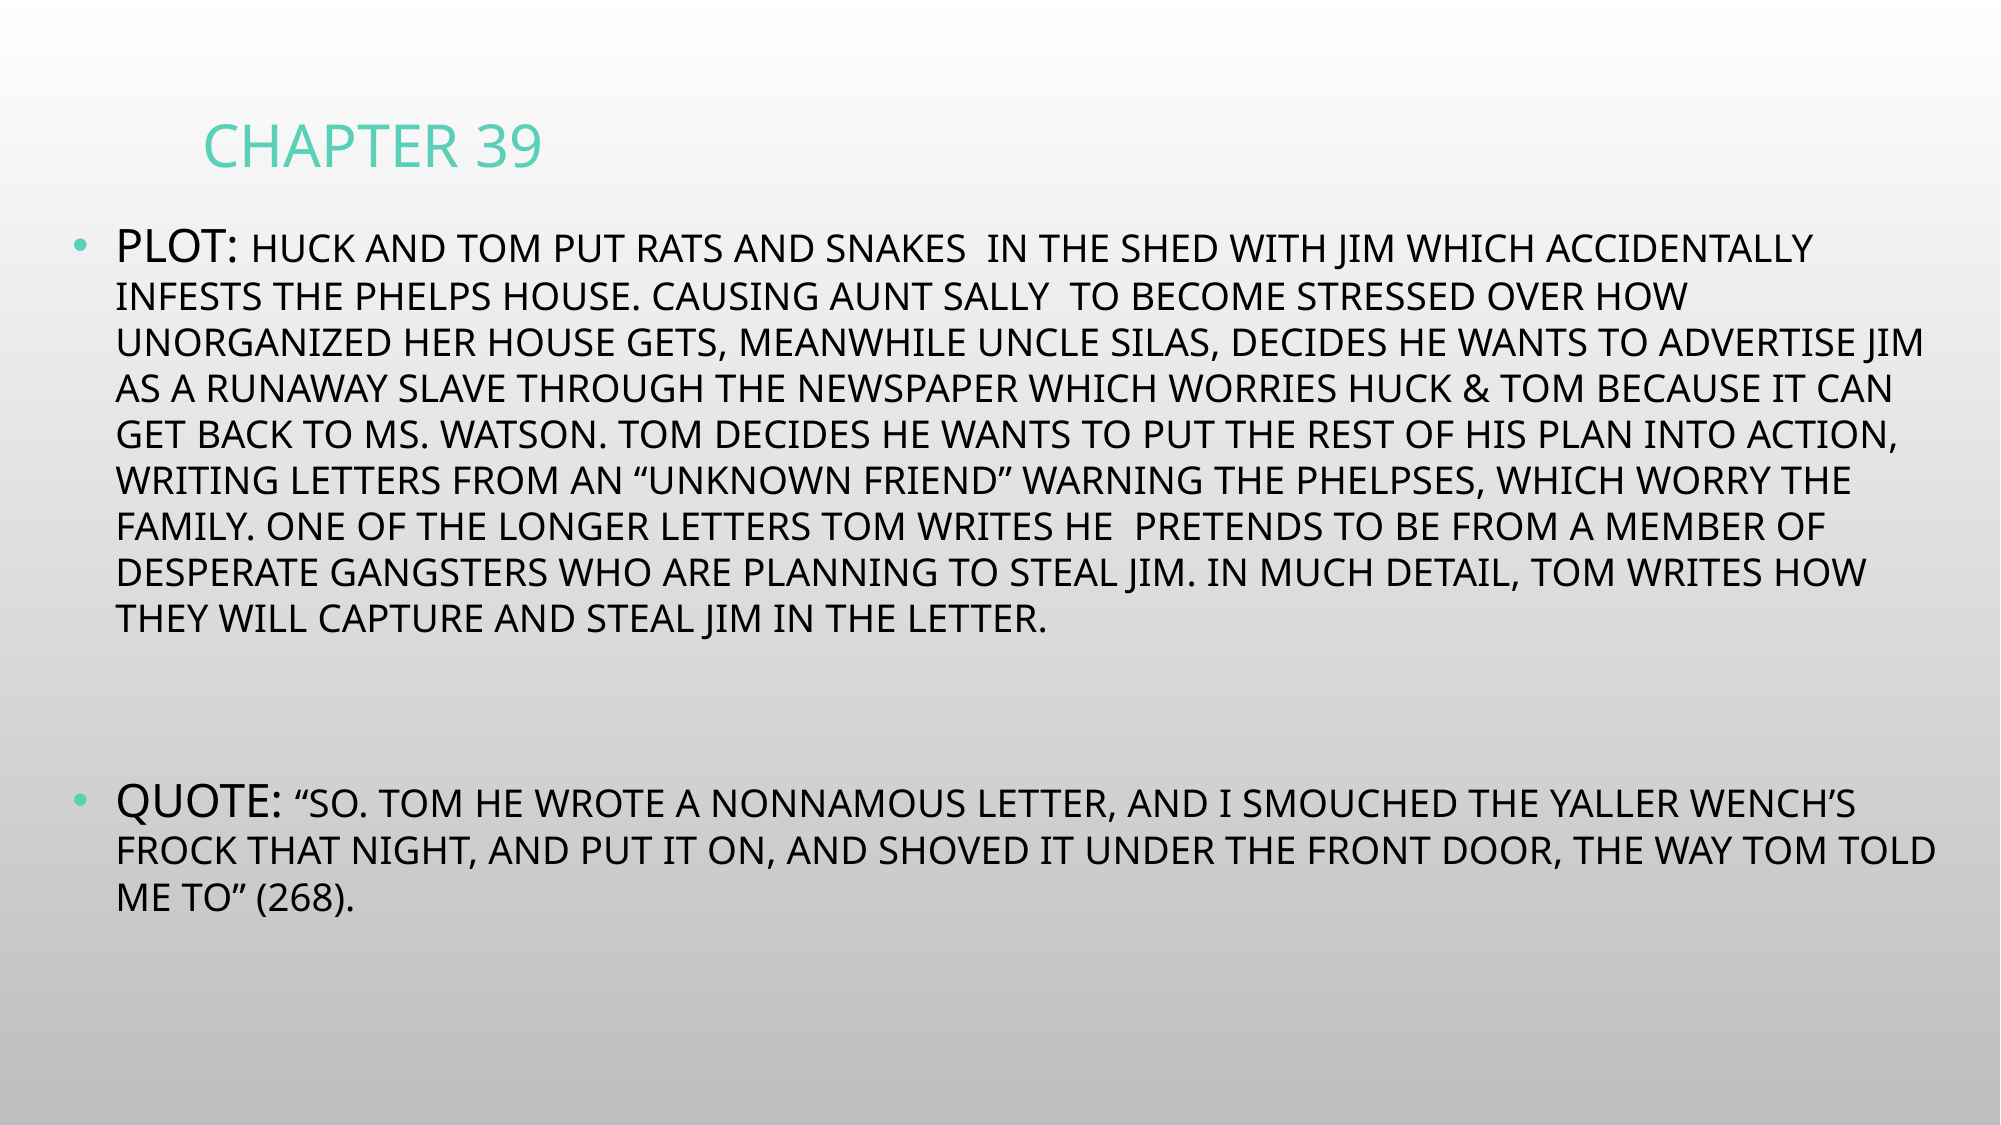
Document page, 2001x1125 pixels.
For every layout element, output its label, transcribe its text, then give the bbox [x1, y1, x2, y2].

title Chapter 39 [187, 99, 1813, 187]
list Plot: Huck and Tom put rats and snakes in the shed with Jim which accidentally infests the Phelps house. Causing Aunt Sally to become stressed over how unorganized her house gets, meanwhile Uncle Silas, decides he wants to advertise Jim as a runaway slave through the newspaper which worries Huck & Tom because it can get back to Ms. Watson. Tom decides he wants to put the rest of his plan into action, writing letters from an “unknown friend” warning the Phelpses, which worry the family. One of the longer letters Tom writes he pretends to be from a member of desperate gangsters who are planning to steal Jim. In much detail, Tom writes how they will capture and steal Jim in the letter. Quote: “So. Tom he wrote a nonnamous letter, and I smouched the yaller wench’s frock that night, and put it on, and shoved it under the front door, the way Tom told me to” (268). [57, 208, 1979, 1112]
